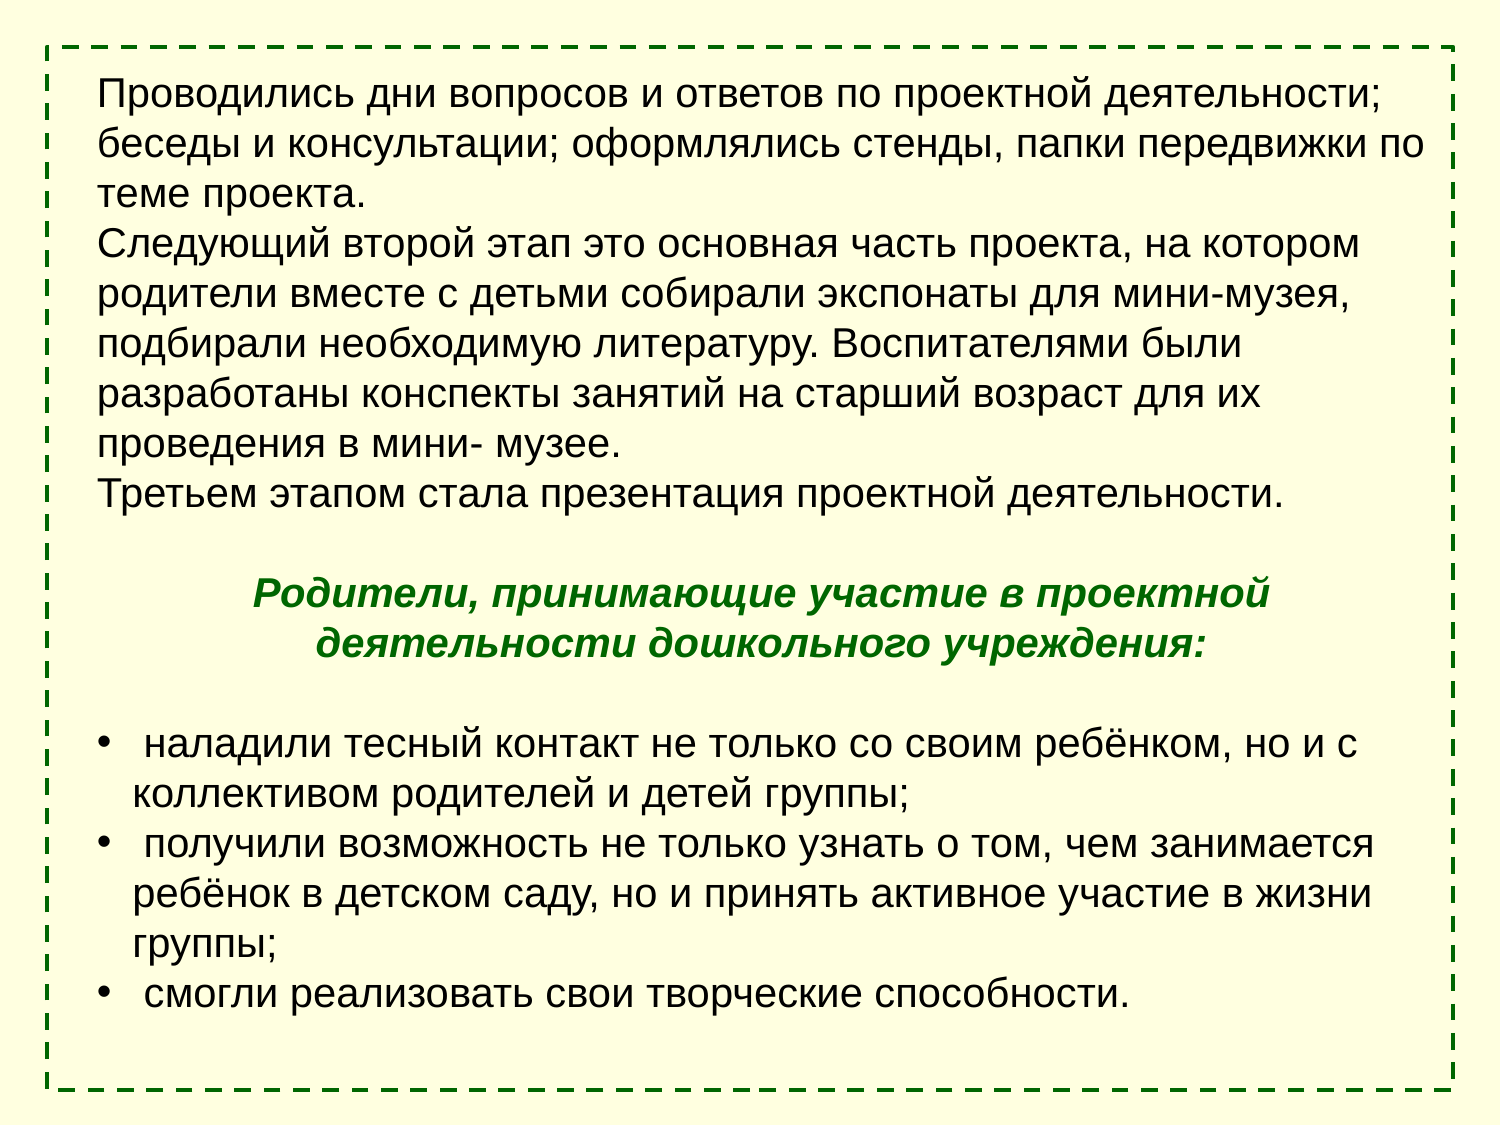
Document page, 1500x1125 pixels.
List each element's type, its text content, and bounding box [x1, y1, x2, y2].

text_box [45, 45, 1455, 1092]
text_box Проводились дни вопросов и ответов по проектной деятельности; беседы и консультации; оформлялись стенды, папки передвижки по теме проекта. Следующий второй этап это основная часть проекта, на котором родители вместе с детьми собирали экспонаты для мини-музея, подбирали необходимую литературу. Воспитателями были разработаны конспекты занятий на старший возраст для их проведения в мини- музее. Третьем этапом стала презентация проектной деятельности. Родители, принимающие участие в проектной деятельности дошкольного учреждения: наладили тесный контакт не только со своим ребёнком, но и с коллективом родителей и детей группы; получили возможность не только узнать о том, чем занимается ребёнок в детском саду, но и принять активное участие в жизни группы; смогли реализовать свои творческие способности. [82, 58, 1442, 1074]
